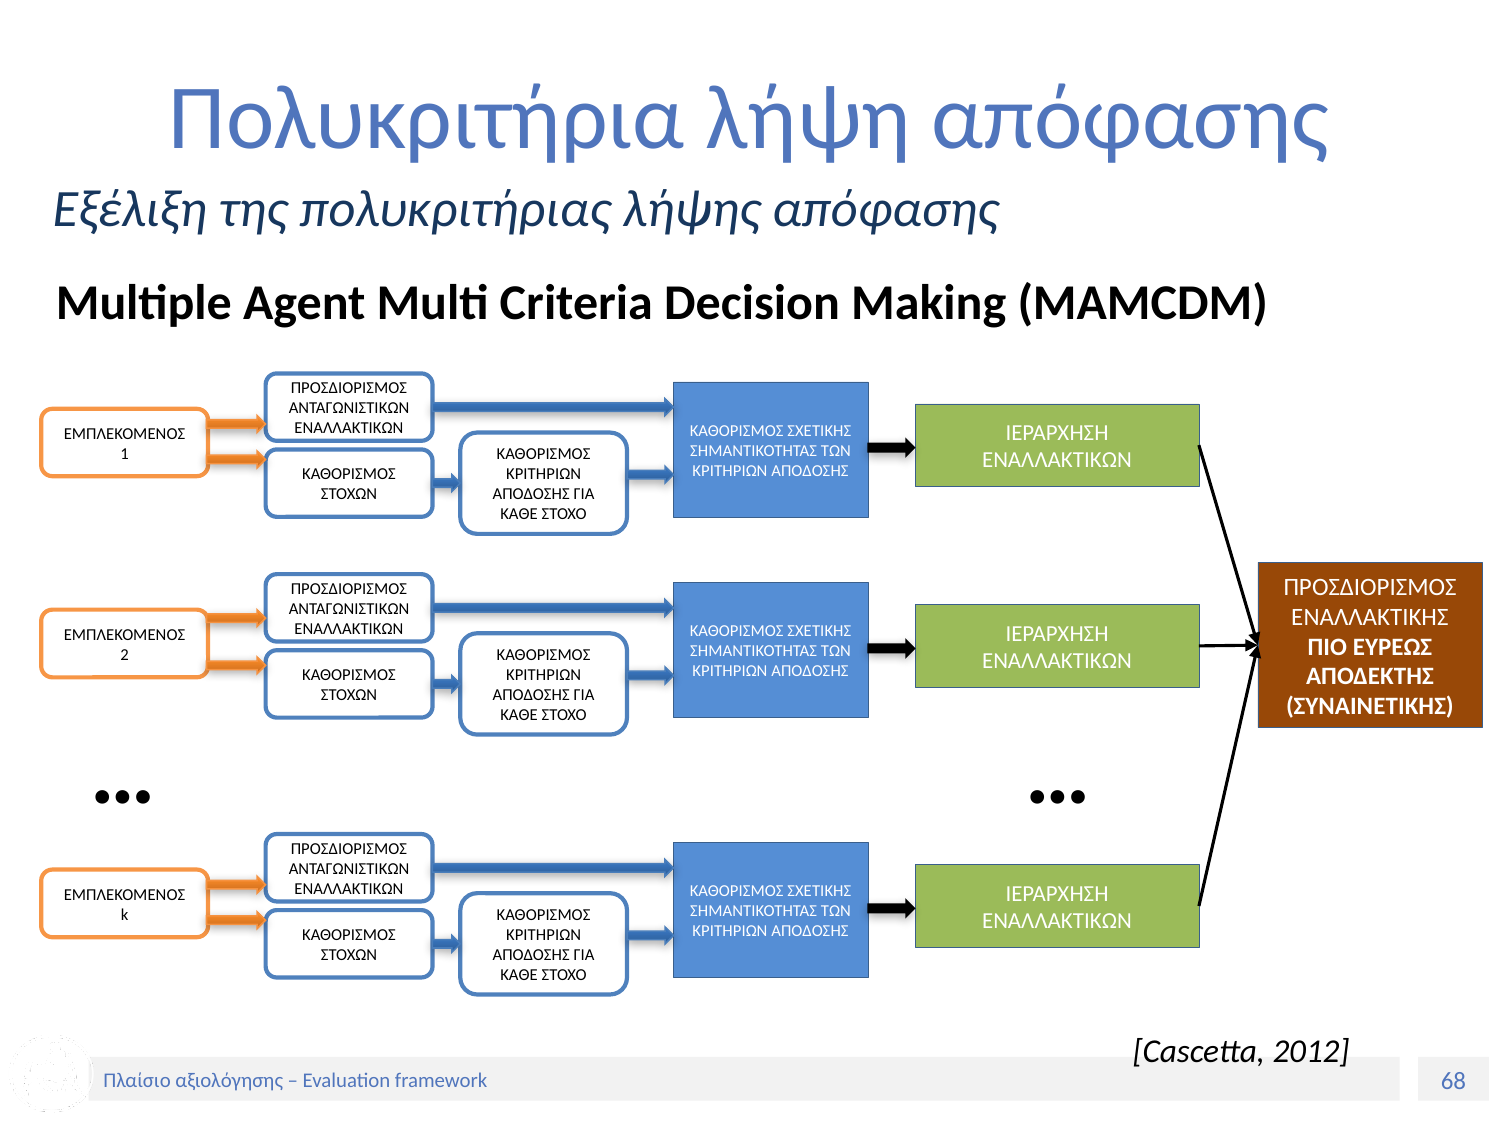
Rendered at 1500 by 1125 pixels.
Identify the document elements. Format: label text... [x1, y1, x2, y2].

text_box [1198, 644, 1259, 907]
text_box Εξέλιξη της πολυκριτήριας λήψης απόφασης [37, 178, 1388, 245]
title Πολυκριτήρια λήψη απόφασης [75, 45, 1425, 179]
text_box ΠΡΟΣΔΙΟΡΙΣΜΟΣ ΕΝΑΛΛΑΚΤΙΚΗΣ ΠΙΟ ΕΥΡΕΩΣ ΑΠΟΔΕΚΤΗΣ (ΣΥΝΑΙΝΕΤΙΚΗΣ) [1263, 560, 1484, 730]
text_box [1198, 445, 1259, 643]
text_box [40, 373, 1200, 995]
text_box Multiple Agent Multi Criteria Decision Making (MAMCDM) [41, 262, 1353, 337]
text_box [Cascetta, 2012] [1117, 1022, 1459, 1077]
